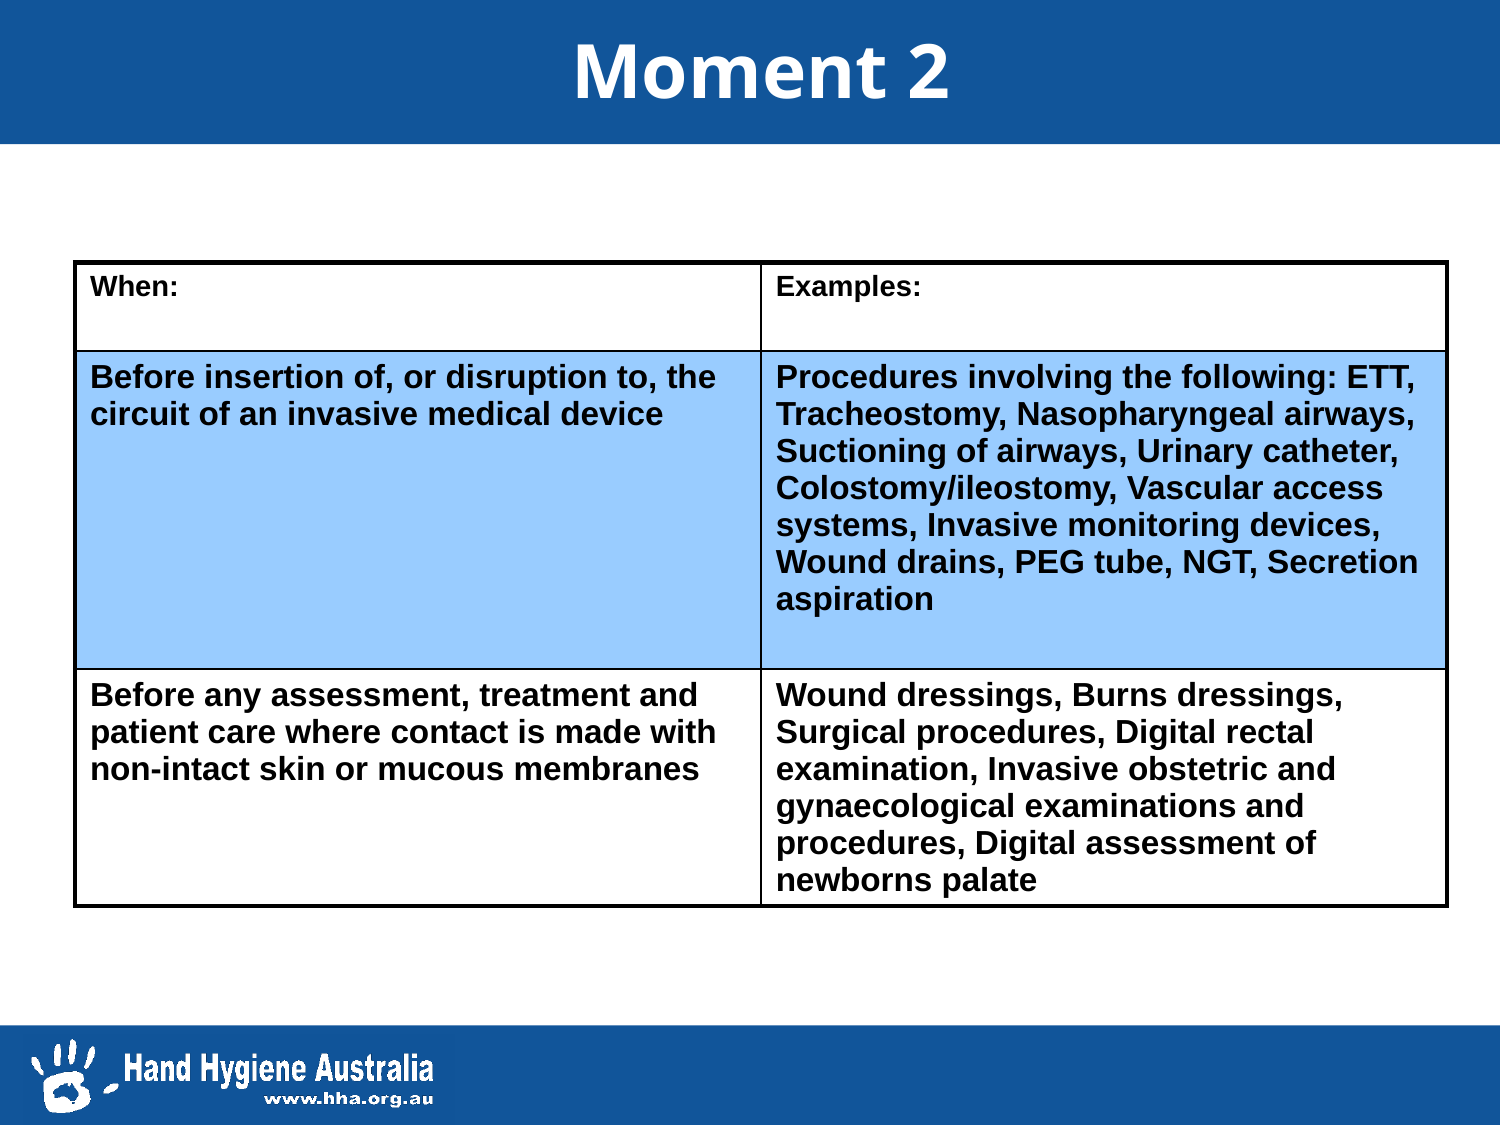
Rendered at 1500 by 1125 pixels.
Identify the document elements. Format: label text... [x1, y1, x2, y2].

table_cell Before insertion of, or disruption to, the circuit of an invasive medical device [77, 352, 760, 668]
table_header Examples: [762, 265, 1445, 350]
title Moment 2 [74, 0, 1448, 138]
table_cell Wound dressings, Burns dressings, Surgical procedures, Digital rectal examination, Invasive obstetric and gynaecological examinations and procedures, Digital assessment of newborns palate [762, 670, 1445, 904]
picture [23, 1034, 455, 1125]
table_header When: [77, 265, 760, 350]
table_cell Procedures involving the following: ETT, Tracheostomy, Nasopharyngeal airways, Suctioning of airways, Urinary catheter, Colostomy/ileostomy, Vascular access systems, Invasive monitoring devices, Wound drains, PEG tube, NGT, Secretion aspiration [762, 352, 1445, 668]
table_cell Before any assessment, treatment and patient care where contact is made with non-intact skin or mucous membranes [77, 670, 760, 904]
